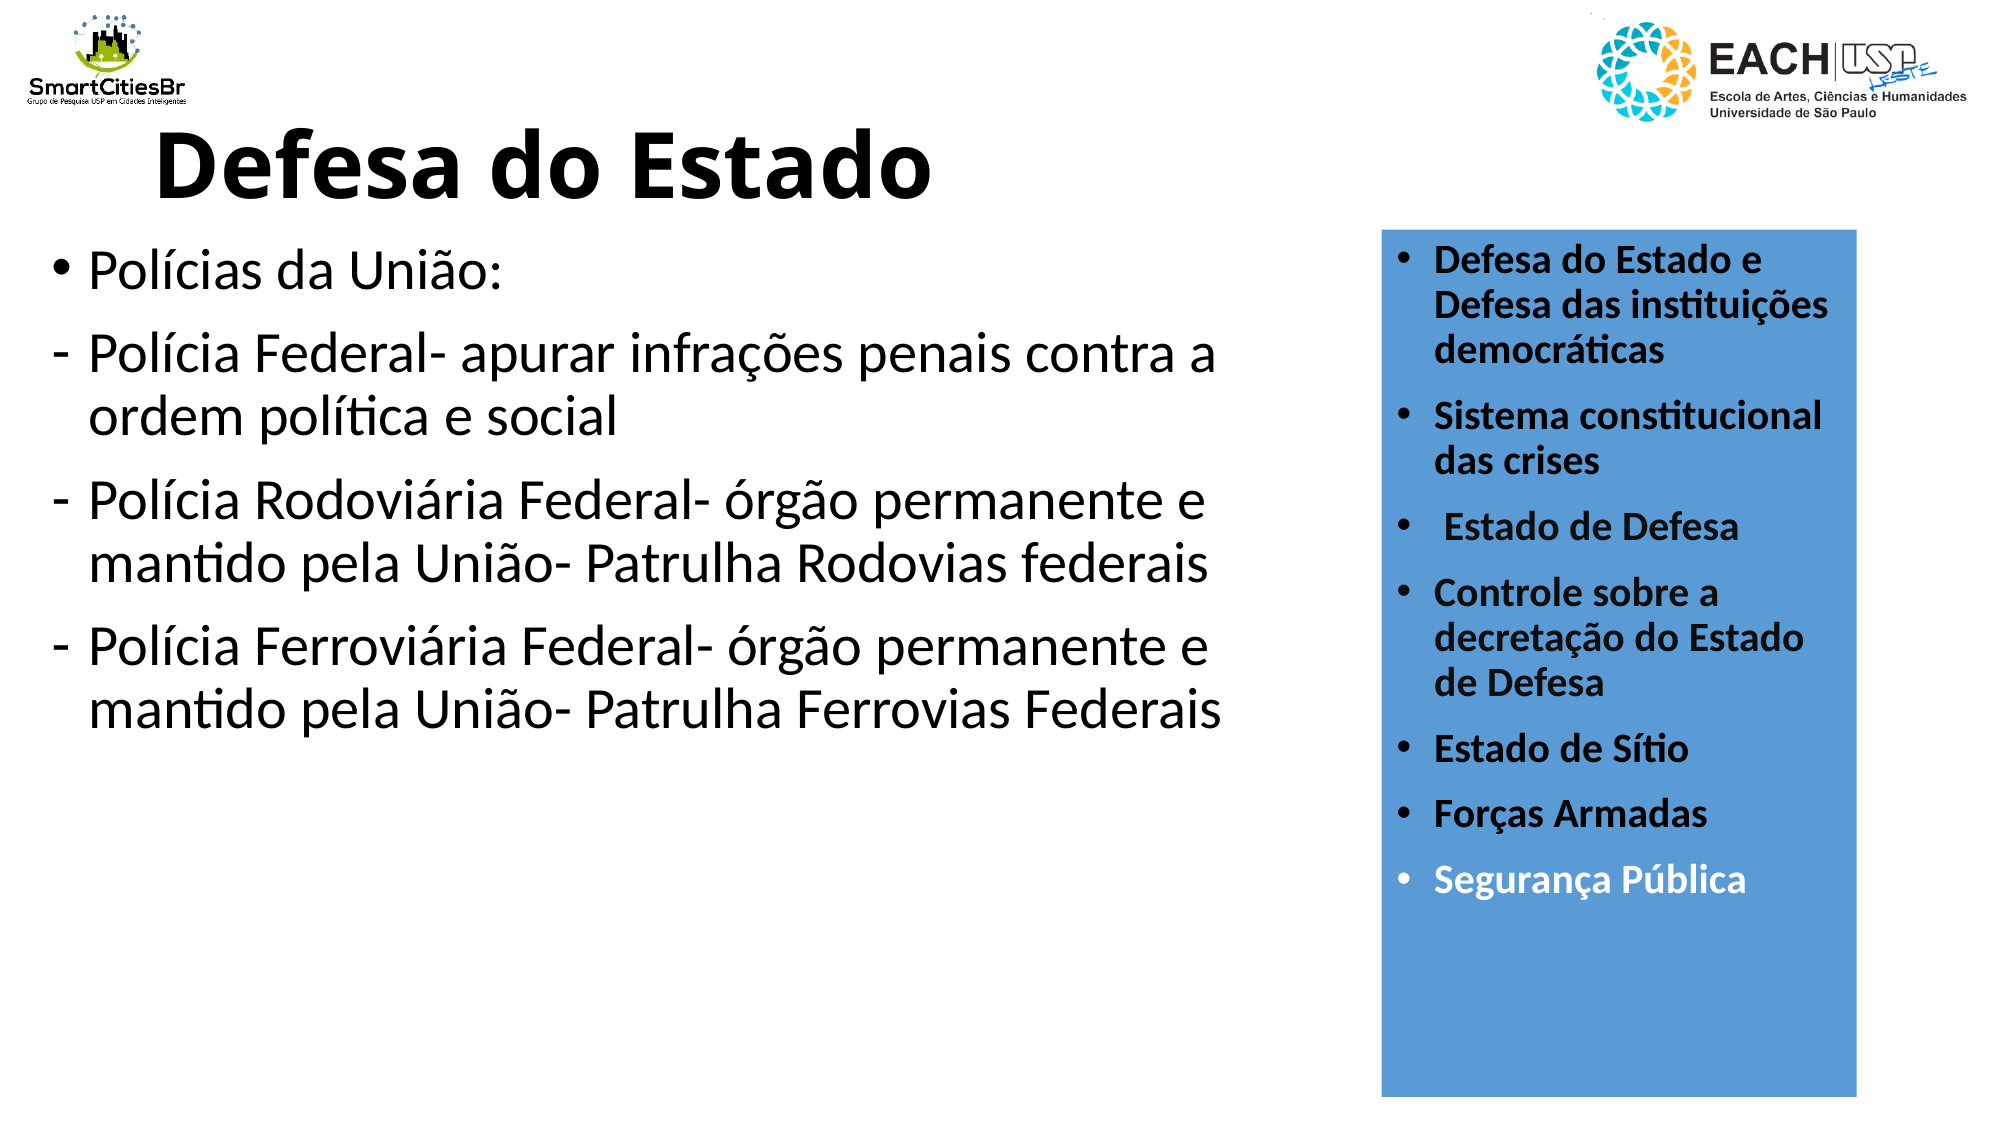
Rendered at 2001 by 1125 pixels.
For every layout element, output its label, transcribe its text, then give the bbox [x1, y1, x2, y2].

list Defesa do Estado e Defesa das instituições democráticas Sistema constitucional das crises Estado de Defesa Controle sobre a decretação do Estado de Defesa Estado de Sítio Forças Armadas Segurança Pública [1381, 229, 1857, 1097]
picture [27, 15, 186, 105]
title Defesa do Estado [137, 59, 1863, 278]
picture [1590, 9, 2000, 150]
list Polícias da União: Polícia Federal- apurar infrações penais contra a ordem política e social Polícia Rodoviária Federal- órgão permanente e mantido pela União- Patrulha Rodovias federais Polícia Ferroviária Federal- órgão permanente e mantido pela União- Patrulha Ferrovias Federais [36, 231, 1312, 1091]
